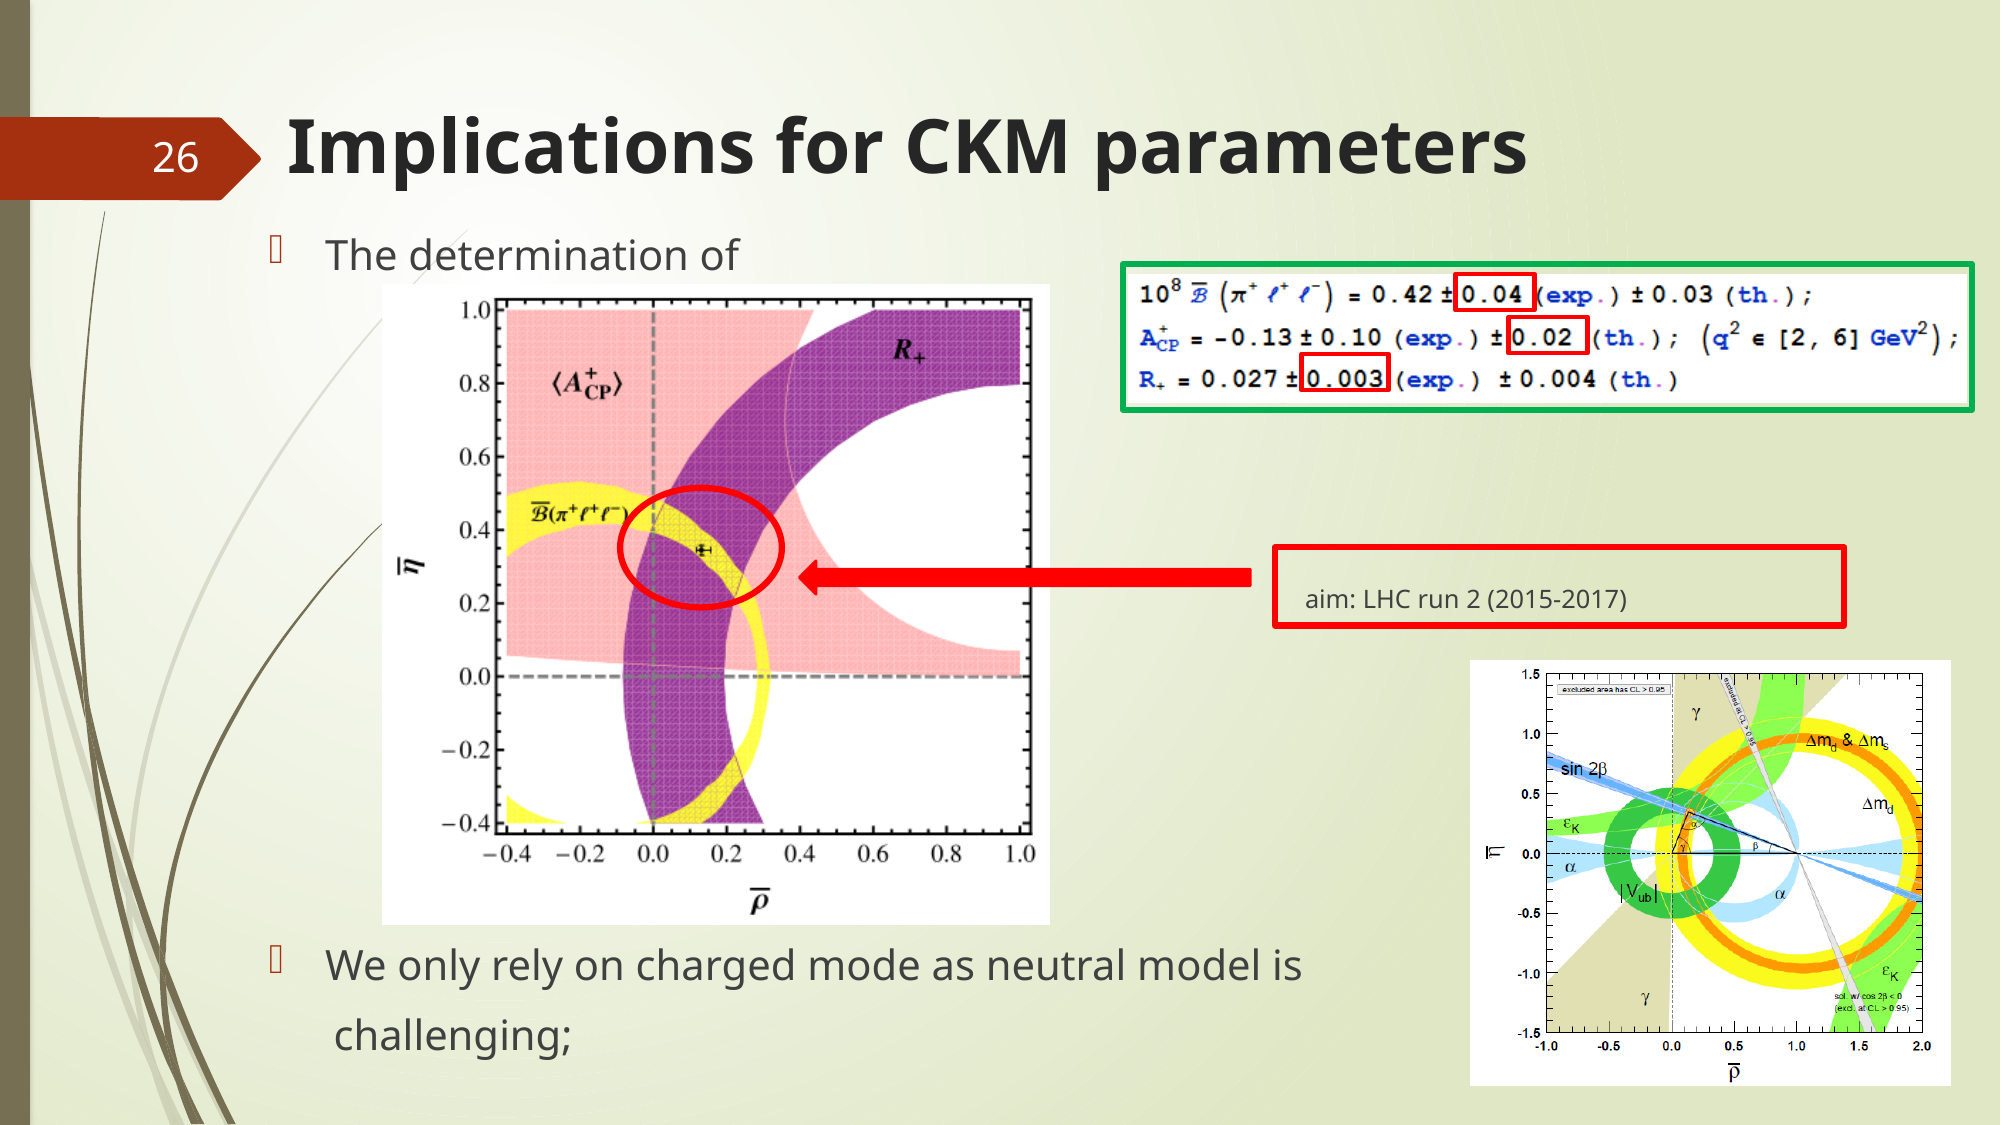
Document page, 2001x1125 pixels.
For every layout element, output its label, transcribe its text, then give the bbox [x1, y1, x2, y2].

slide_number 26 [87, 129, 216, 190]
text_box [1274, 546, 1845, 627]
picture [1469, 660, 1951, 1086]
text_box [1054, 567, 1252, 588]
title Implications for CKM parameters [272, 90, 1735, 302]
text_box aim: LHC run 2 (2015-2017) [1279, 558, 1887, 626]
picture [1128, 274, 1968, 403]
picture [381, 283, 1051, 925]
text_box [1122, 263, 1973, 411]
